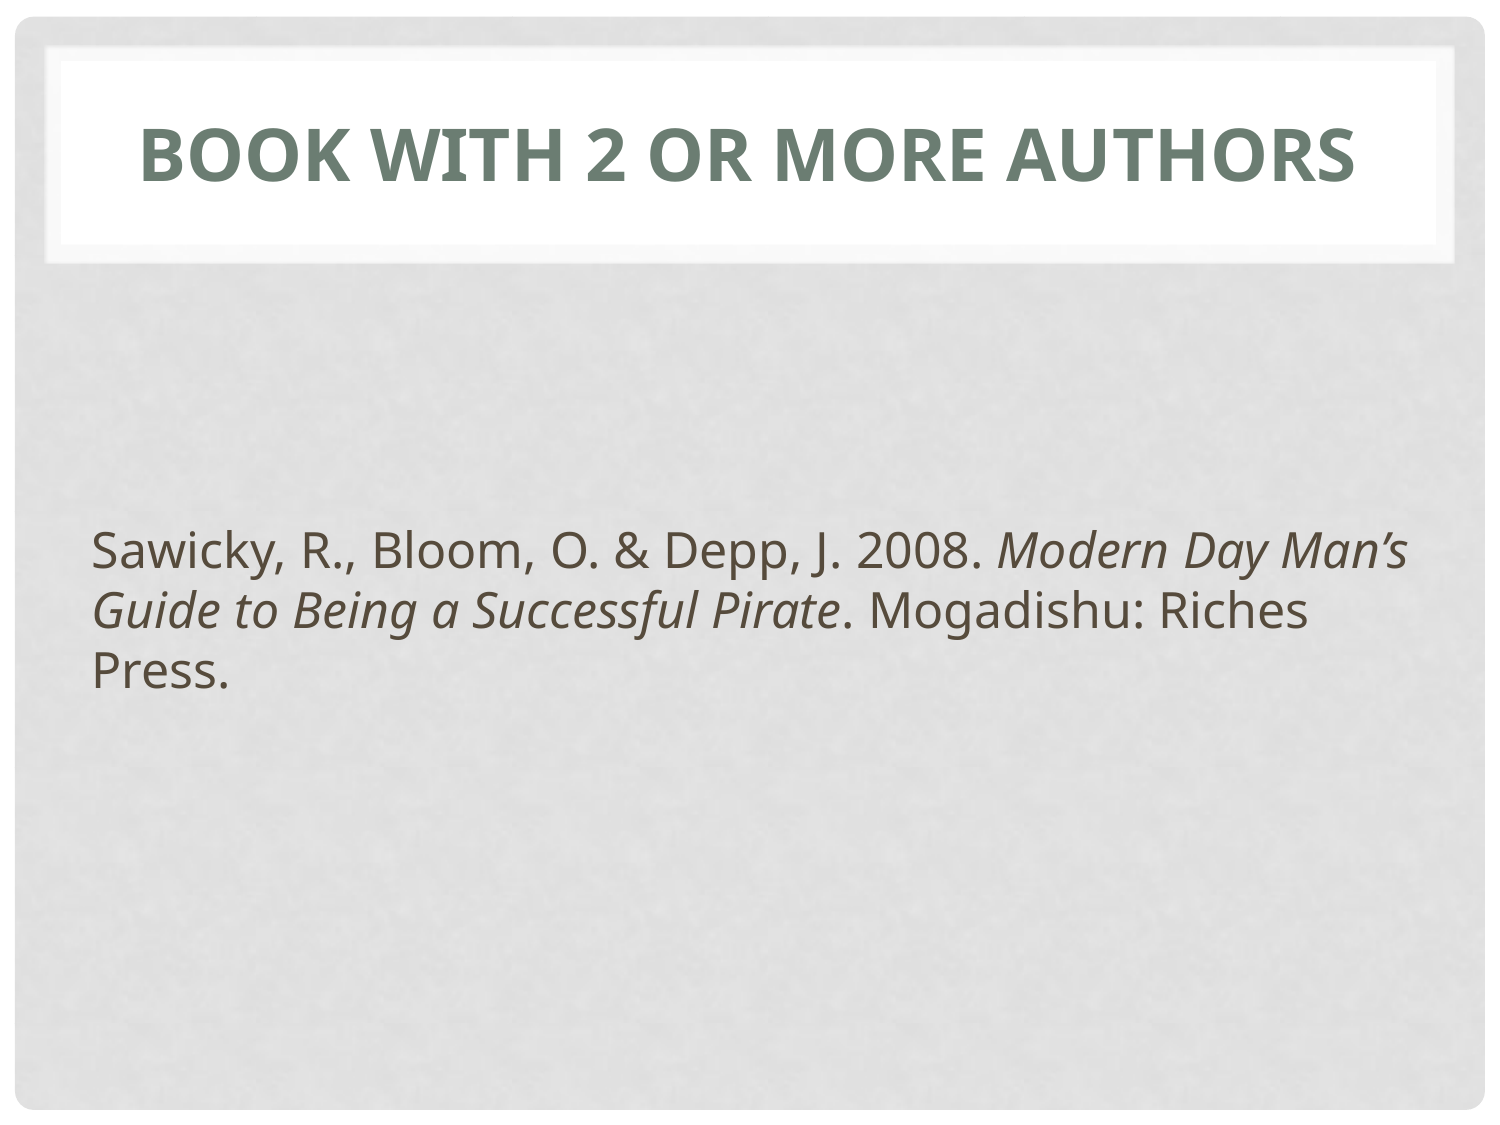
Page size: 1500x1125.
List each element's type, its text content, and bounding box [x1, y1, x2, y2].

title Book with 2 or more authors [69, 66, 1425, 238]
list Sawicky, R., Bloom, O. & Depp, J. 2008. Modern Day Man’s Guide to Being a Successful Pirate. Mogadishu: Riches Press. [76, 347, 1436, 939]
